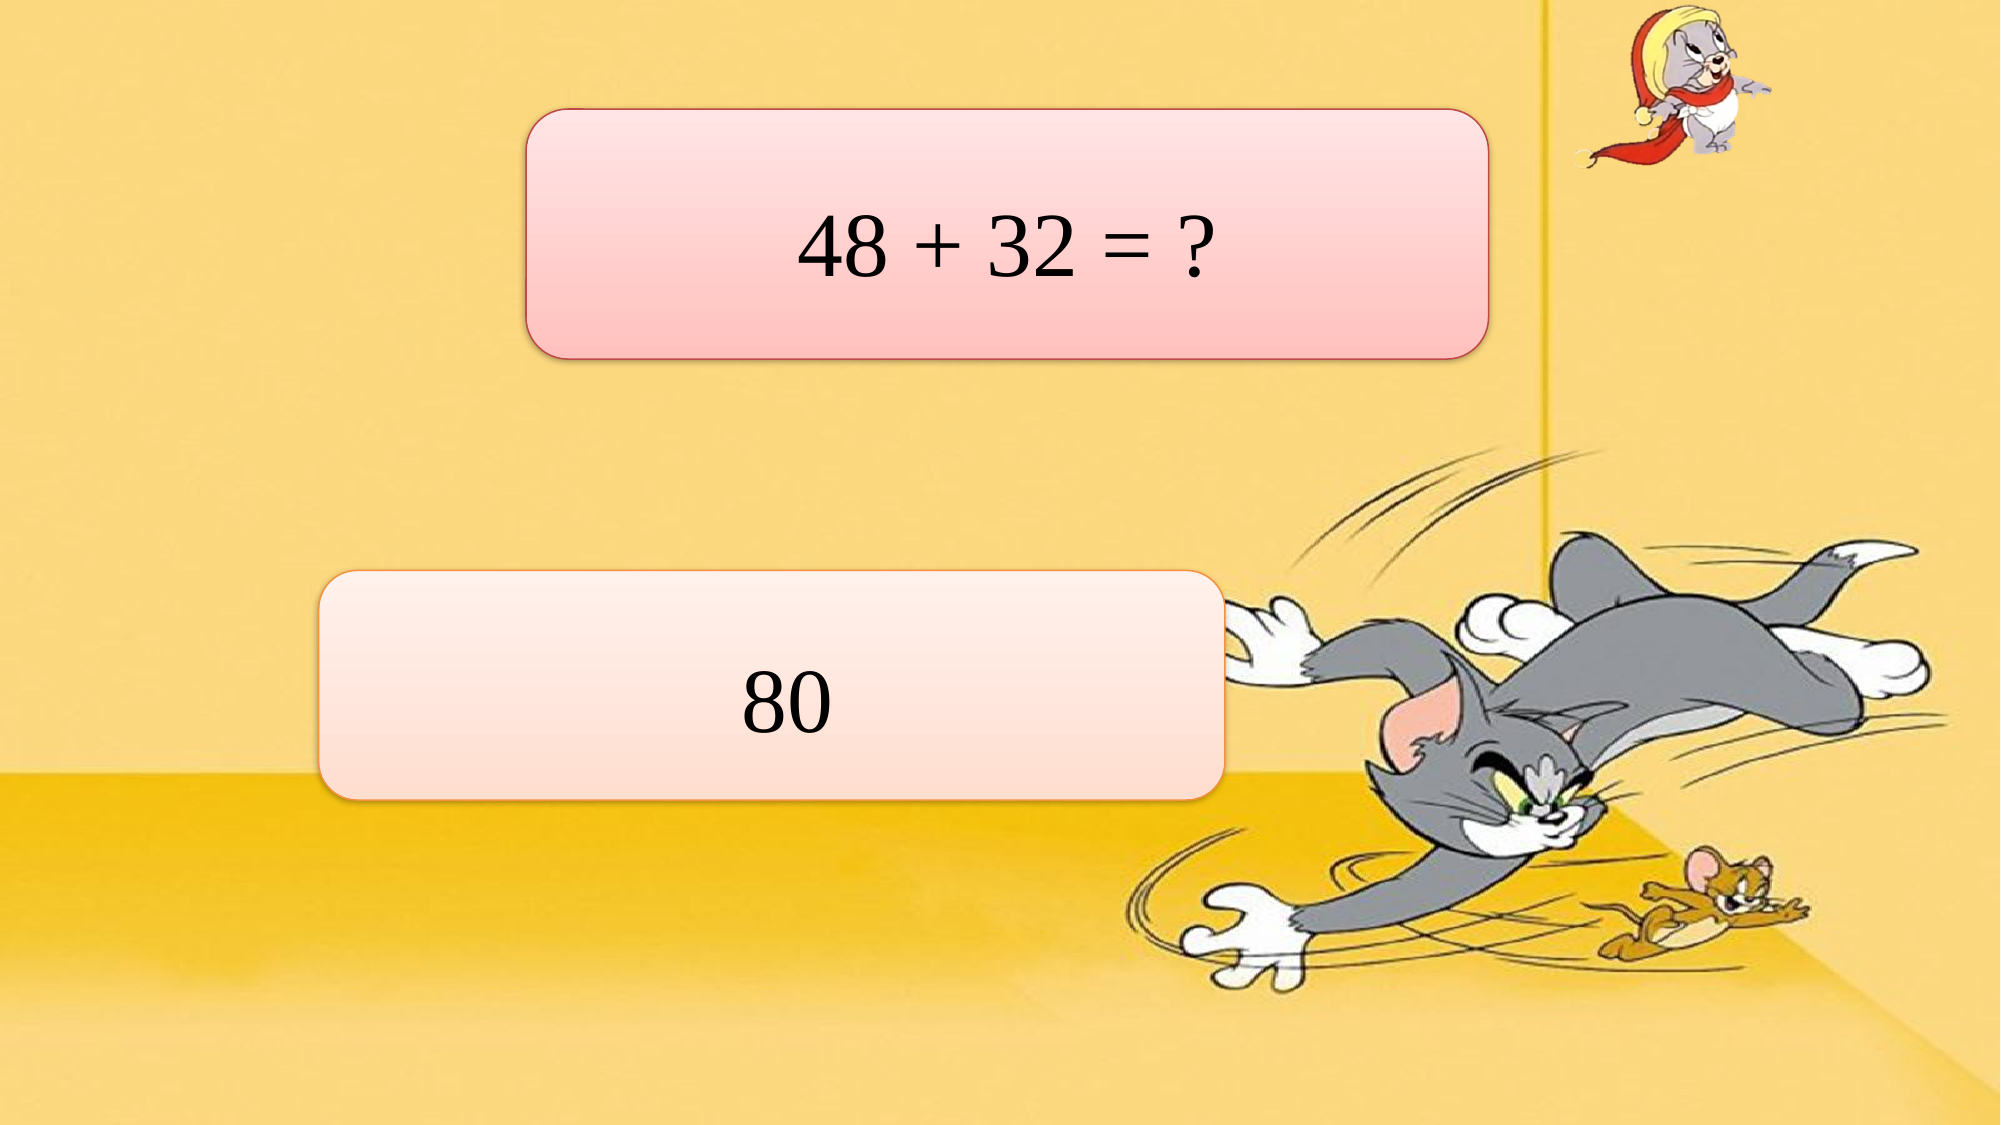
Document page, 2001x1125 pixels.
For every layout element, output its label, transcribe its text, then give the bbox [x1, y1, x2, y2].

picture [0, 0, 2001, 1125]
text_box [317, 569, 1226, 801]
text_box [525, 108, 1490, 360]
text_box 48 + 32 = ? [564, 176, 1451, 302]
text_box 80 [318, 633, 1257, 759]
